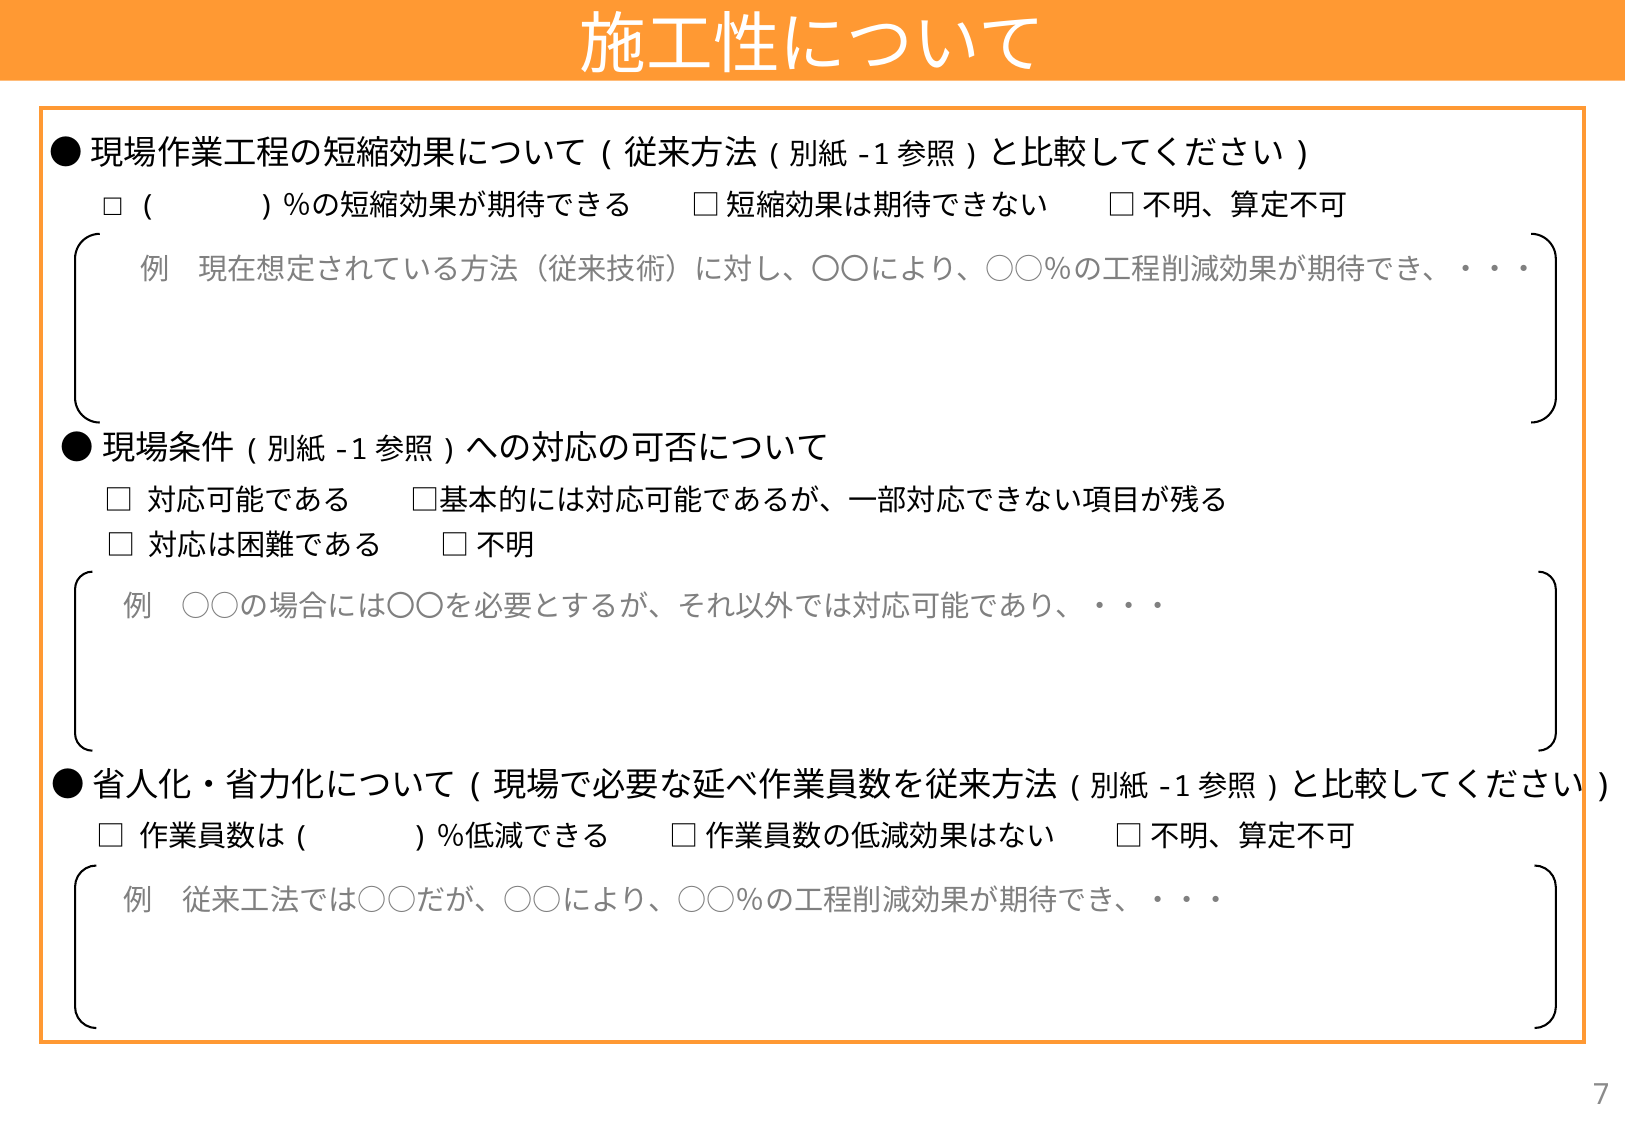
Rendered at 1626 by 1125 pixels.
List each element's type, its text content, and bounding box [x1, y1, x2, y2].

text_box [74, 864, 1557, 1029]
text_box 例 従来工法では○○だが、○○により、○○％の工程削減効果が期待でき、・・・ [124, 880, 1232, 917]
text_box [74, 233, 1557, 424]
text_box □ ( )％の短縮効果が期待できる □ 短縮効果は期待できない □ 不明、算定不可 [103, 186, 1348, 222]
text_box 例 現在想定されている方法（従来技術）に対し、〇〇により、○○％の工程削減効果が期待でき、・・・ [139, 250, 1540, 286]
text_box ●現場条件(別紙-1参照)への対応の可否について [60, 426, 830, 467]
text_box □ 作業員数は( )％低減できる □ 作業員数の低減効果はない □ 不明、算定不可 [96, 816, 1356, 852]
text_box ●省人化・省力化について(現場で必要な延べ作業員数を従来方法(別紙-1参照)と比較してください) [51, 763, 1614, 804]
text_box [40, 107, 1585, 1043]
text_box □ 対応可能である □基本的には対応可能であるが、一部対応できない項目が残る [104, 481, 1229, 517]
text_box 例 ○○の場合には〇〇を必要とするが、それ以外では対応可能であり、・・・ [123, 587, 1174, 623]
slide_number 7 [1259, 1065, 1625, 1125]
text_box [0, 0, 1625, 82]
text_box 施工性について [579, 0, 1046, 81]
text_box □ 対応は困難である □ 不明 [106, 526, 536, 562]
text_box [74, 571, 1557, 752]
